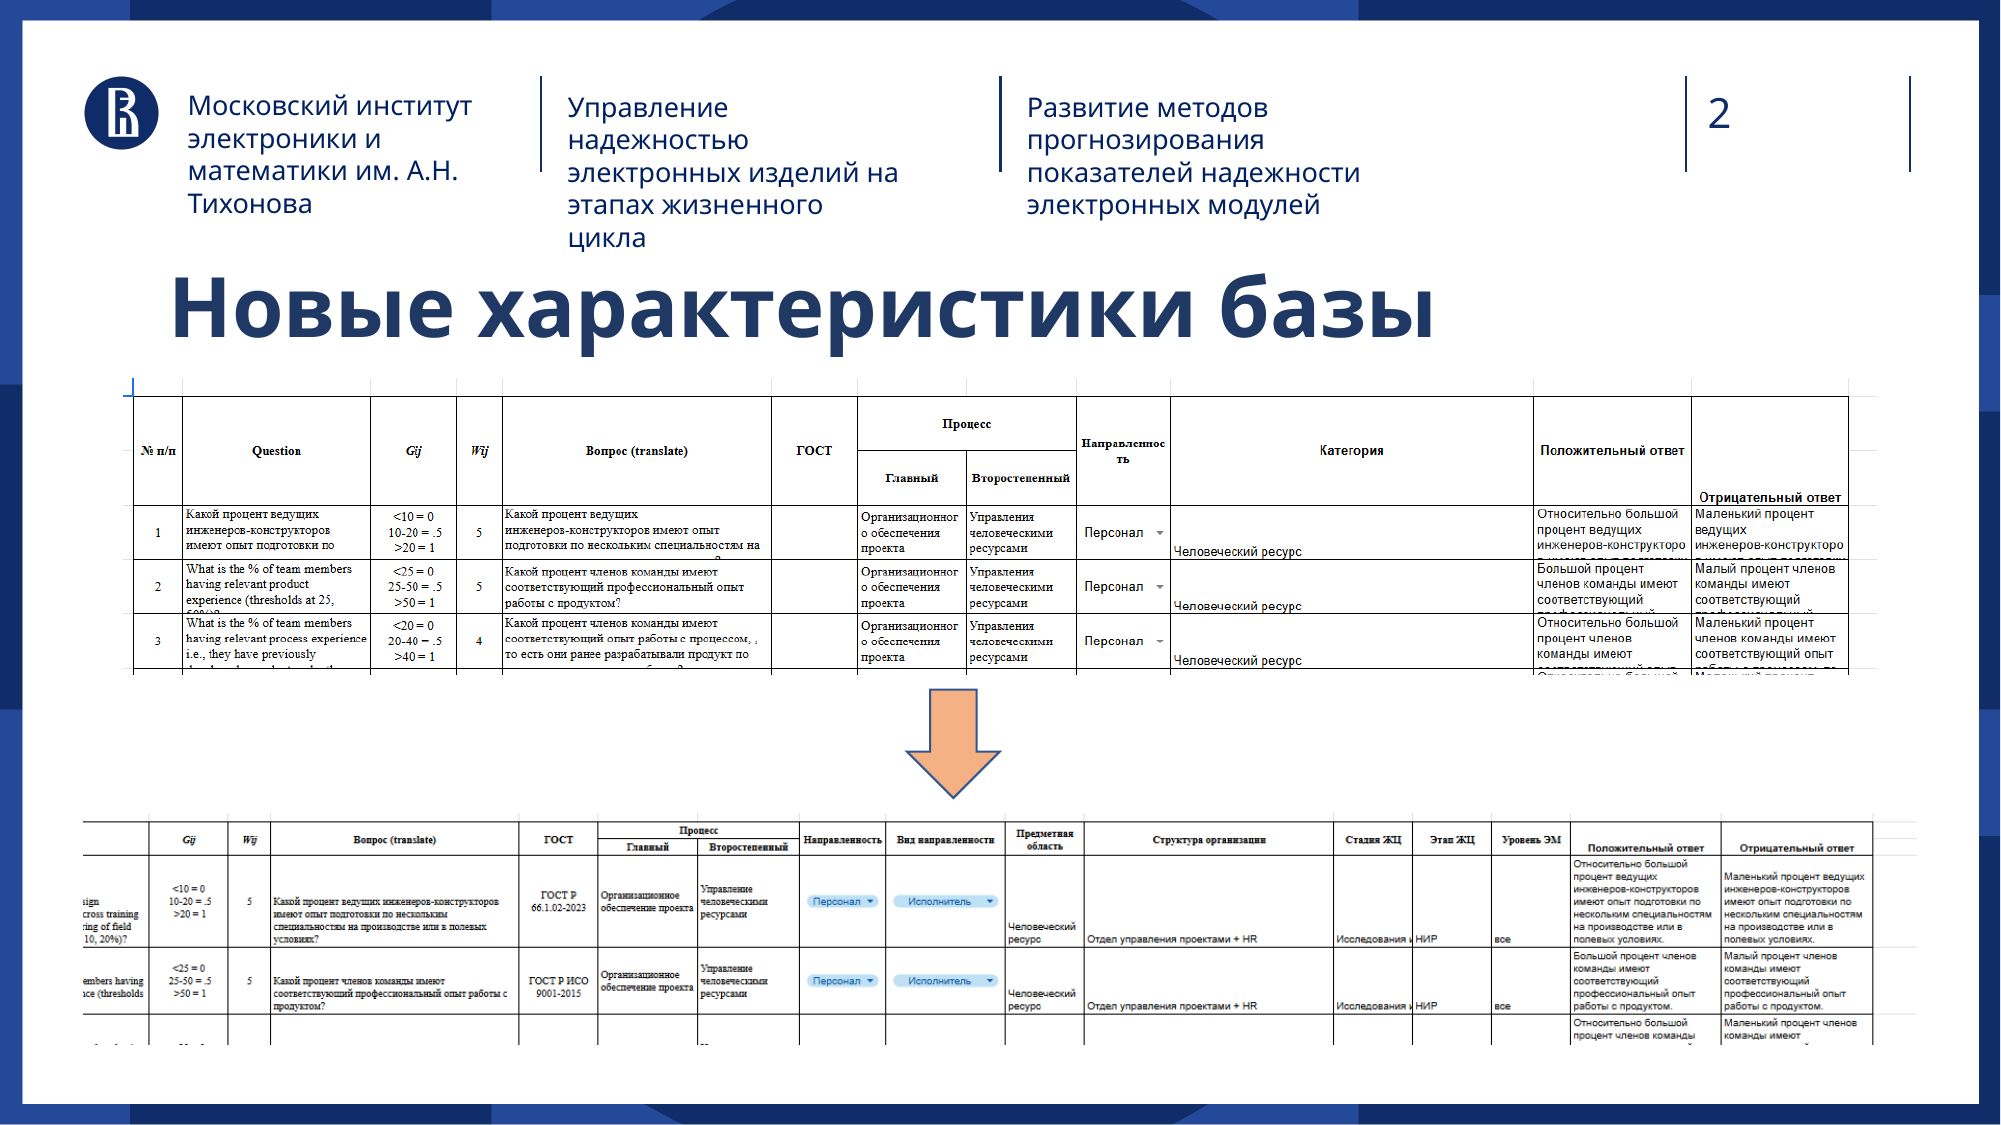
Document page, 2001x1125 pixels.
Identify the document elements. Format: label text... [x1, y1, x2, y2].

list Московский институт электроники и математики им. А.Н. Тихонова [187, 88, 500, 157]
text_box Новые характеристики базы данных [153, 246, 1745, 378]
list Развитие методов прогнозирования показателей надежности электронных модулей [1026, 90, 1367, 157]
text_box [904, 688, 1003, 800]
list Управление надежностью электронных изделий на этапах жизненного цикла [567, 90, 907, 157]
picture [0, 0, 2001, 1125]
